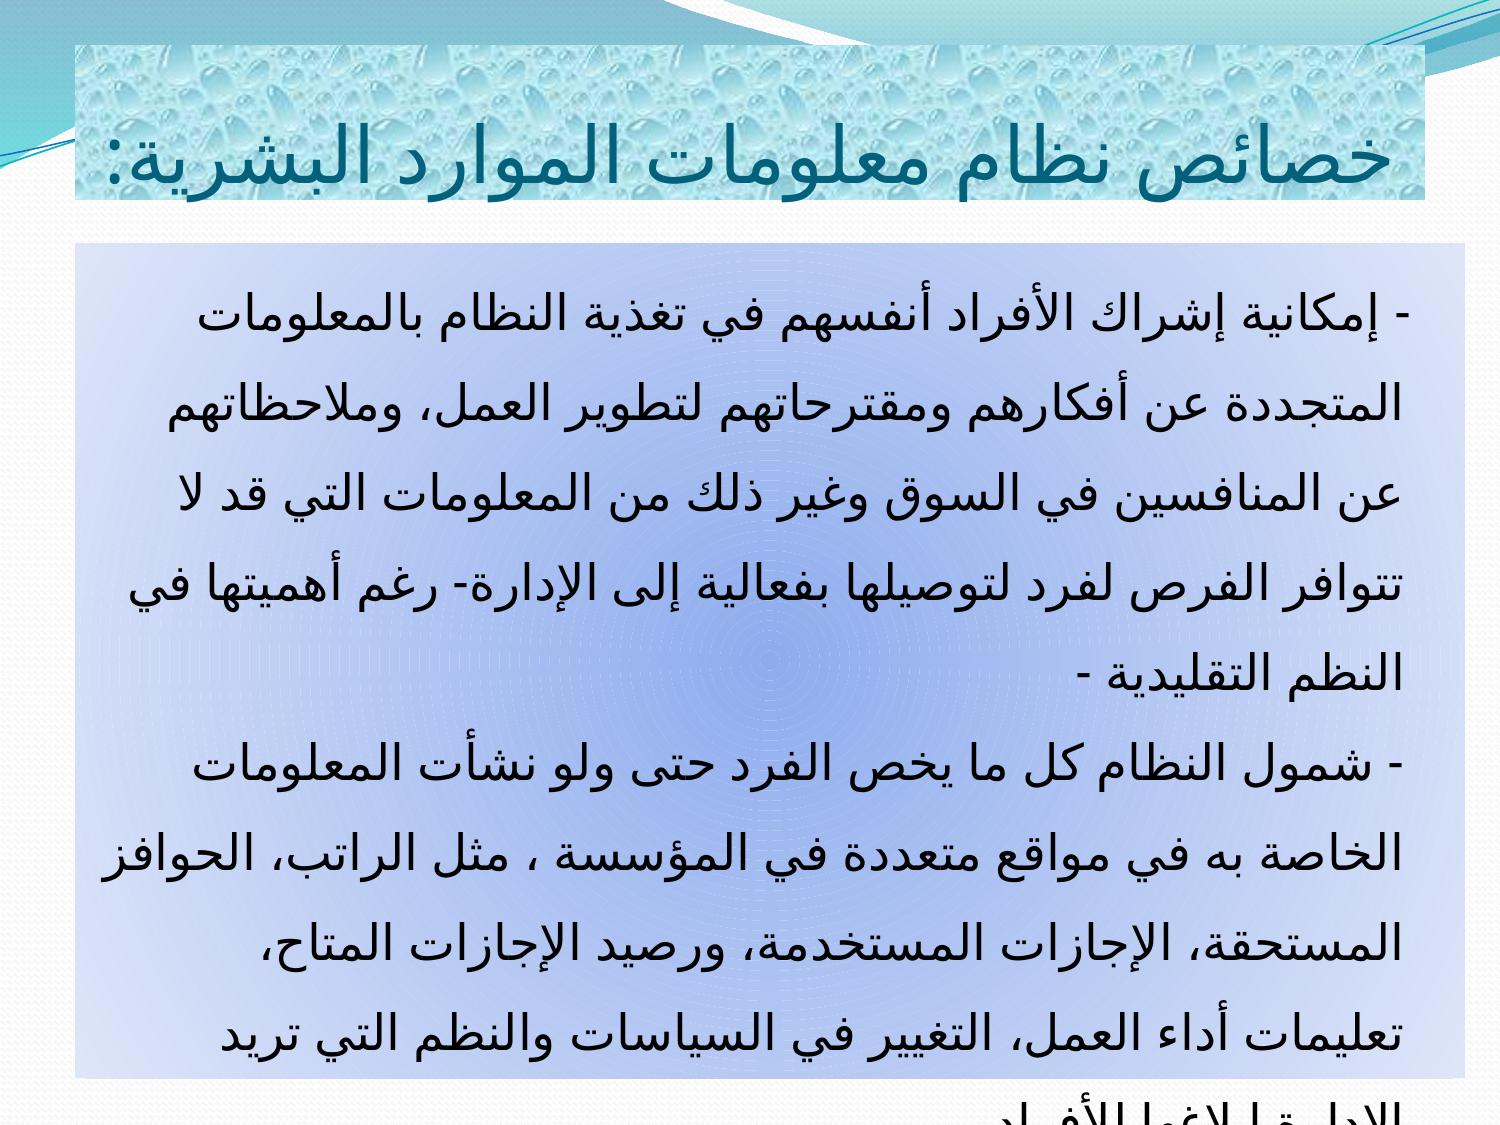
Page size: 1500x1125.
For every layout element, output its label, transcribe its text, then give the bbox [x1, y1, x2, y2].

list - إمكانية إشراك الأفراد أنفسهم في تغذية النظام بالمعلومات المتجددة عن أفكارهم ومقترحاتهم لتطوير العمل، وملاحظاتهم عن المنافسين في السوق وغير ذلك من المعلومات التي قد لا تتوافر الفرص لفرد لتوصيلها بفعالية إلى الإدارة- رغم أهميتها في النظم التقليدية - - شمول النظام كل ما يخص الفرد حتى ولو نشأت المعلومات الخاصة به في مواقع متعددة في المؤسسة ، مثل الراتب، الحوافز المستحقة، الإجازات المستخدمة، ورصيد الإجازات المتاح، تعليمات أداء العمل، التغيير في السياسات والنظم التي تريد الإدارة إبلاغها للأفراد. [75, 243, 1465, 1079]
title خصائص نظام معلومات الموارد البشرية: [75, 45, 1425, 200]
